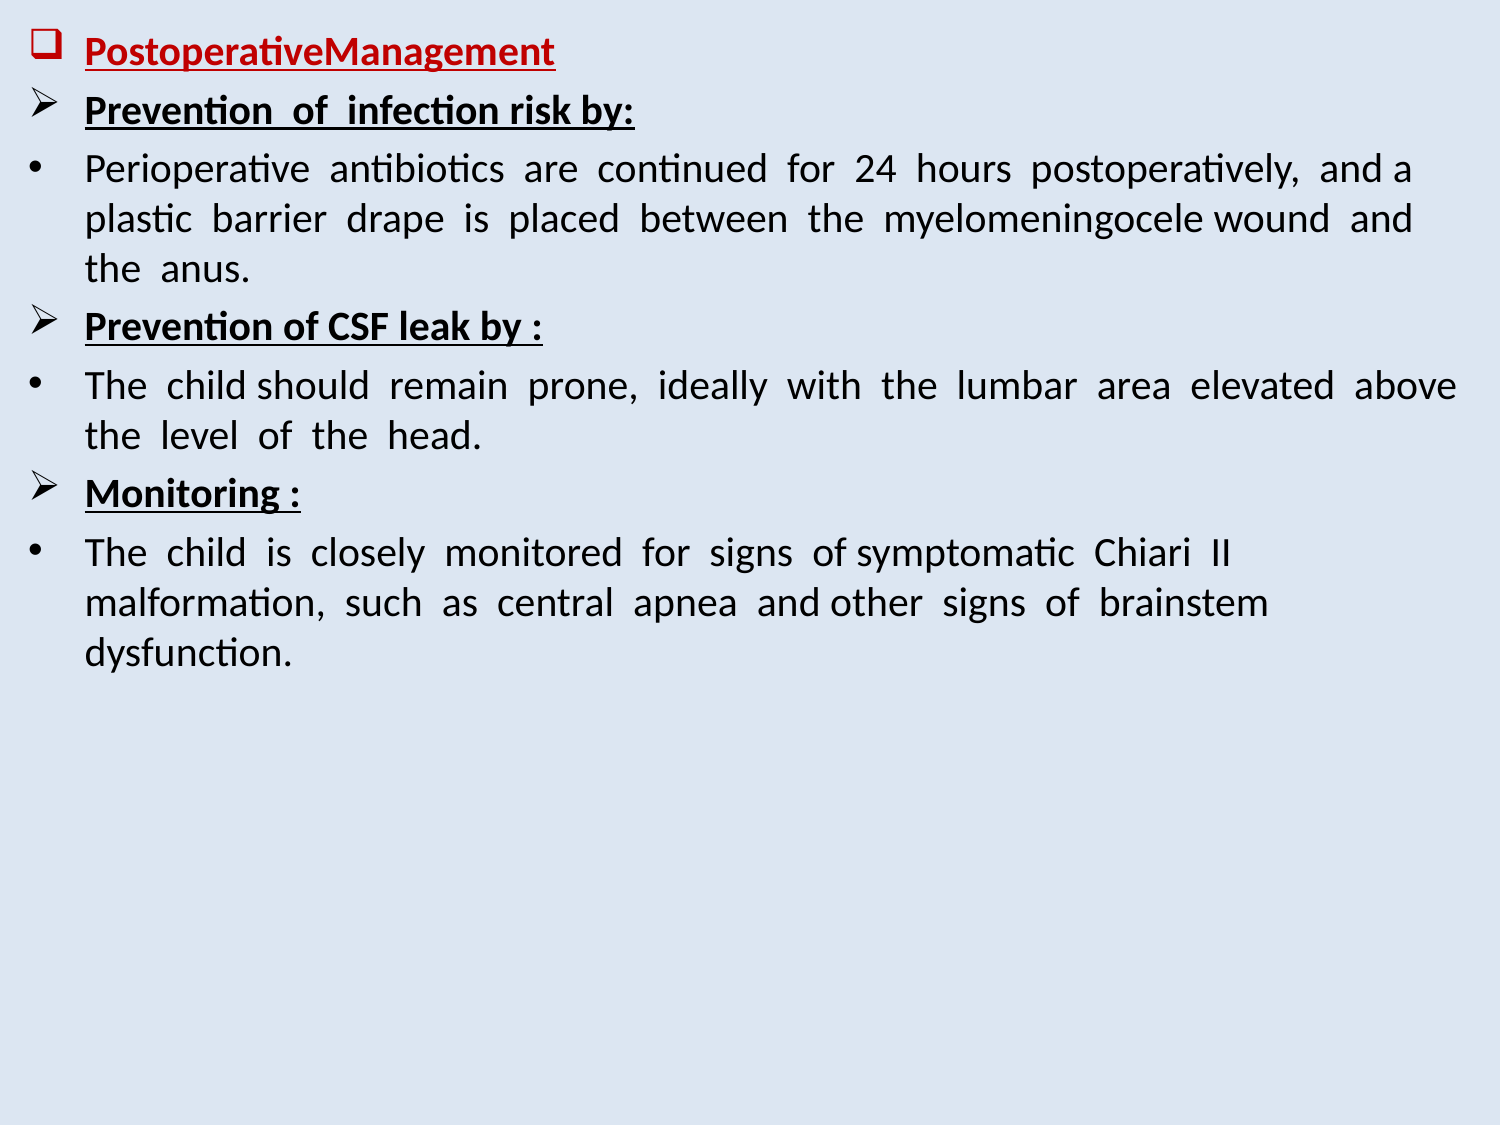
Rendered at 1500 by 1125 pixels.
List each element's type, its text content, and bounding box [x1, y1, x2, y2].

list PostoperativeManagement Prevention of infection risk by: Perioperative antibiotics are continued for 24 hours postoperatively, and a plastic barrier drape is placed between the myelomeningocele wound and the anus. Prevention of CSF leak by : The child should remain prone, ideally with the lumbar area elevated above the level of the head. Monitoring : The child is closely monitored for signs of symptomatic Chiari II malformation, such as central apnea and other signs of brainstem dysfunction. [13, 16, 1485, 1112]
